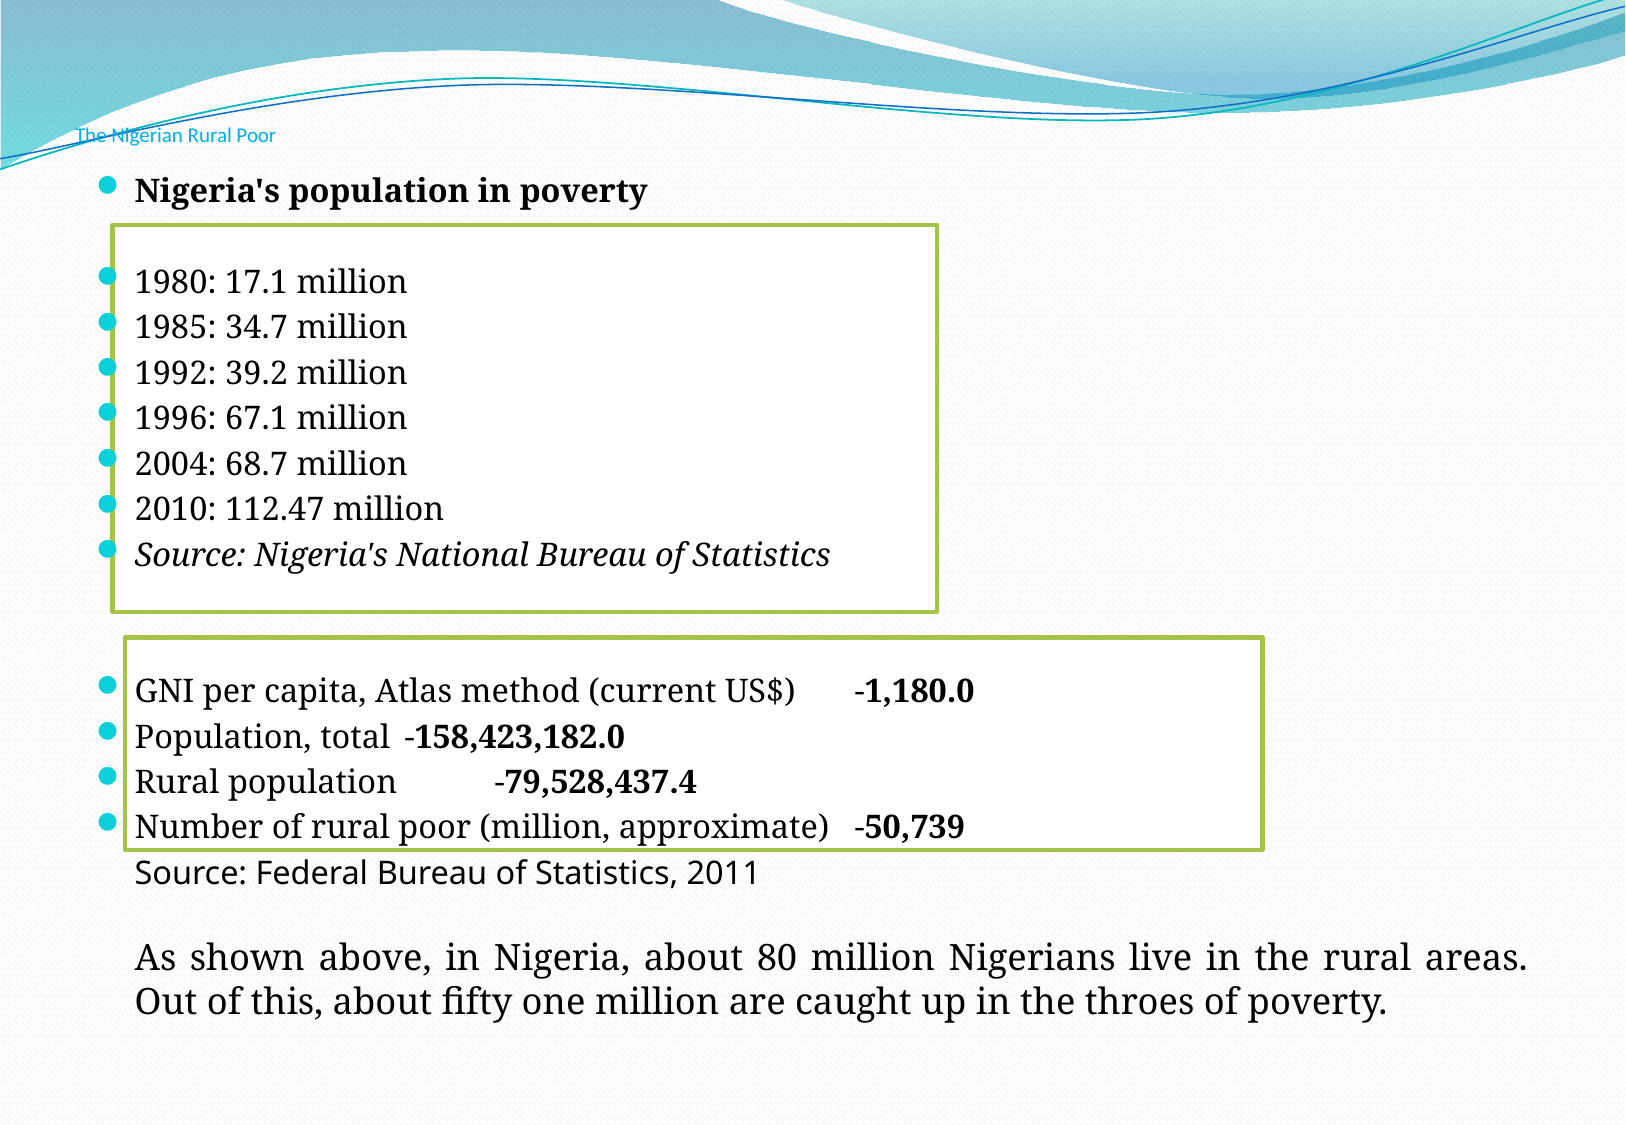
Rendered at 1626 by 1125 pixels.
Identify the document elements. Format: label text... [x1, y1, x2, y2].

title The Nigerian Rural Poor [75, 62, 1538, 147]
list Nigeria's population in poverty 1980: 17.1 million 1985: 34.7 million 1992: 39.2 million 1996: 67.1 million 2004: 68.7 million 2010: 112.47 million Source: Nigeria's National Bureau of Statistics GNI per capita, Atlas method (current US$) -1,180.0 Population, total -158,423,182.0 Rural population -79,528,437.4 Number of rural poor (million, approximate) -50,739 Source: Federal Bureau of Statistics, 2011 As shown above, in Nigeria, about 80 million Nigerians live in the rural areas. Out of this, about fifty one million are caught up in the throes of poverty. [81, 162, 1544, 1038]
